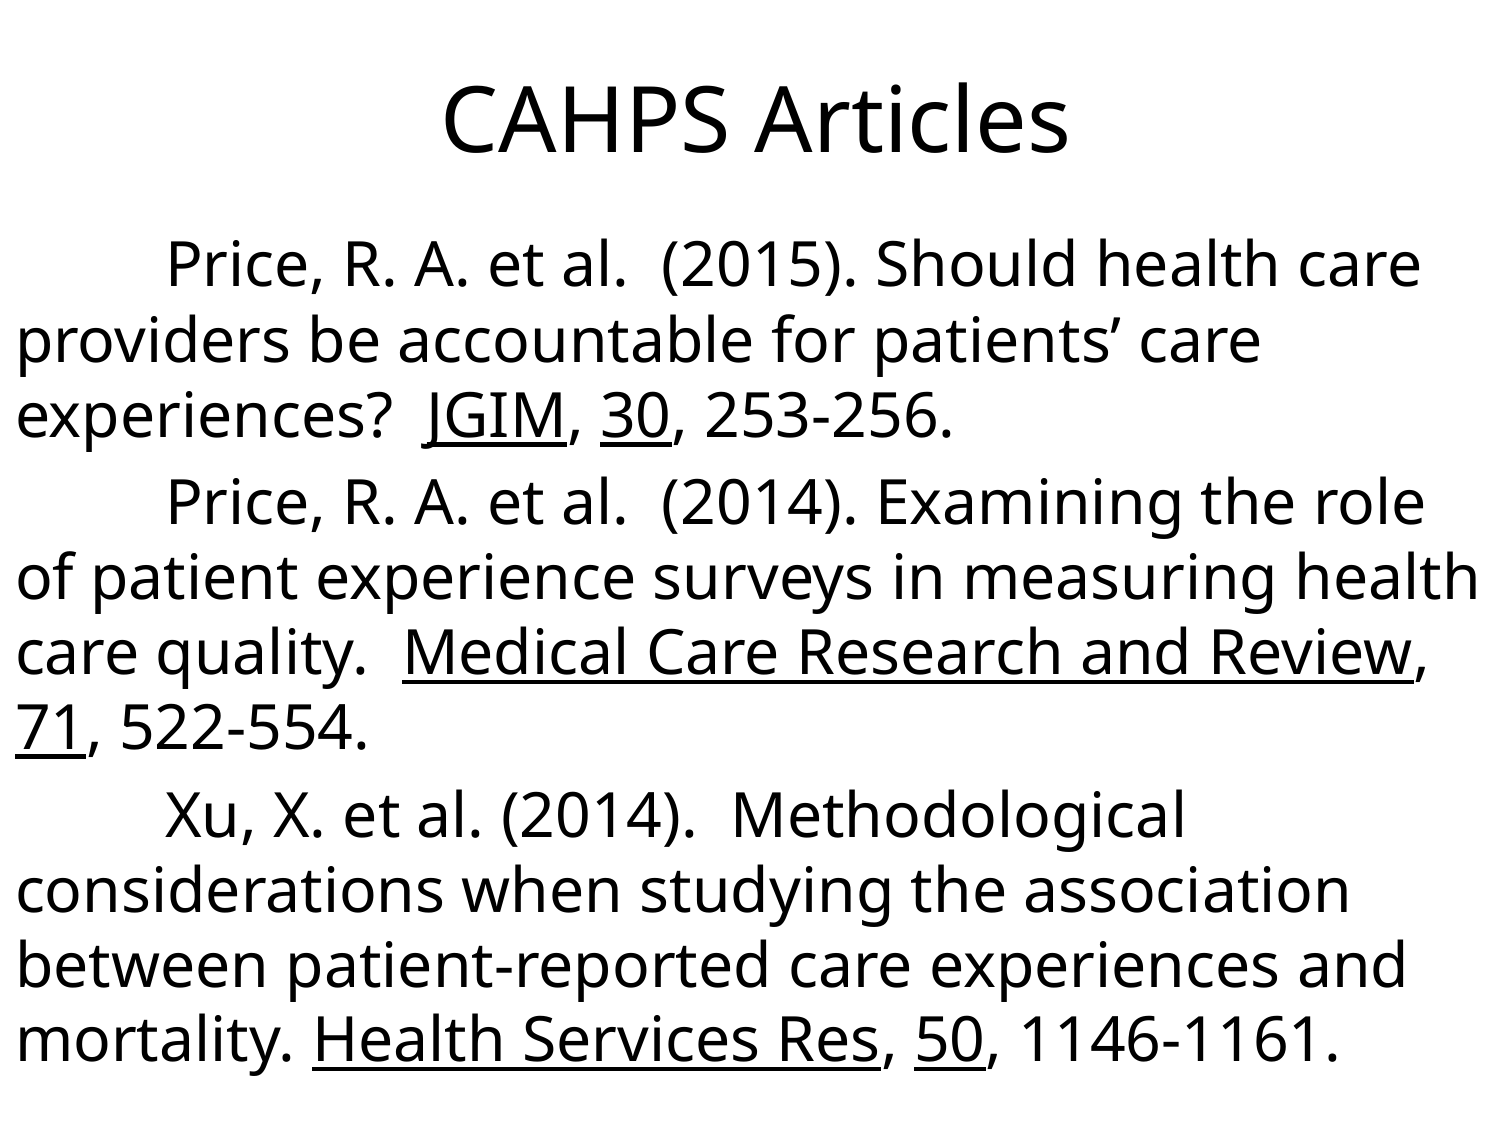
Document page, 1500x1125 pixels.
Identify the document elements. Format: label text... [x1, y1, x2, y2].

slide_number 33 [1209, 1024, 1500, 1103]
title CAHPS Articles [12, 0, 1500, 212]
list Price, R. A. et al. (2015). Should health care providers be accountable for patients’ care experiences? JGIM, 30, 253-256. Price, R. A. et al. (2014). Examining the role of patient experience surveys in measuring health care quality. Medical Care Research and Review, 71, 522-554. Xu, X. et al. (2014). Methodological considerations when studying the association between patient-reported care experiences and mortality. Health Services Res, 50, 1146-1161. [0, 212, 1500, 1010]
